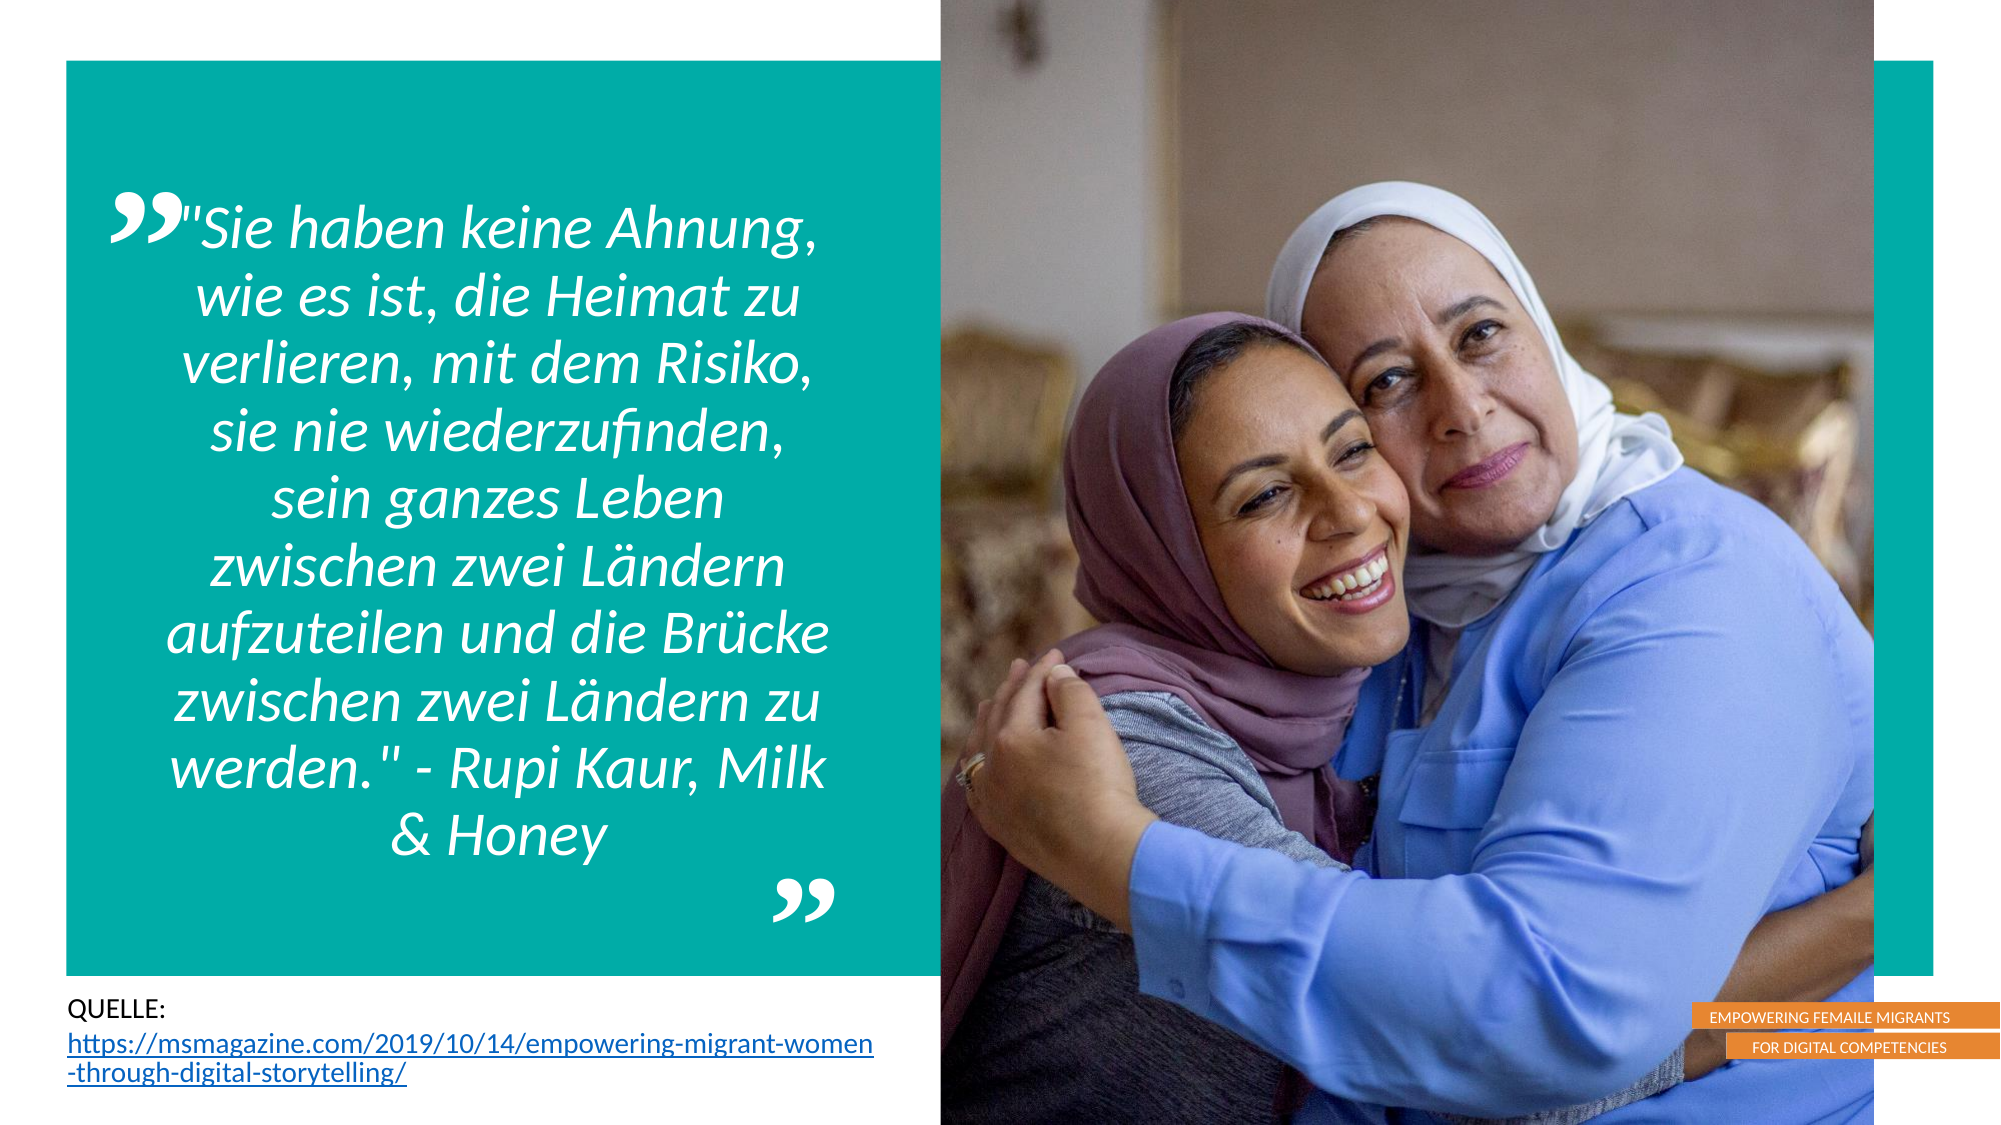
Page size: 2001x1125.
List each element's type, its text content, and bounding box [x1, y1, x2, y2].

list "Sie haben keine Ahnung, wie es ist, die Heimat zu verlieren, mit dem Risiko, sie nie wiederzufinden, sein ganzes Leben zwischen zwei Ländern aufzuteilen und die Brücke zwischen zwei Ländern zu werden." - Rupi Kaur, Milk & Honey [140, 163, 858, 901]
list „ [91, 63, 521, 264]
picture [940, 0, 1874, 1125]
list „ [728, 901, 858, 941]
text_box QUELLE: https://msmagazine.com/2019/10/14/empowering-migrant-women-through-digital-storytelling/ PHOTO QUELLE: Microsoft stock images [52, 982, 892, 1125]
